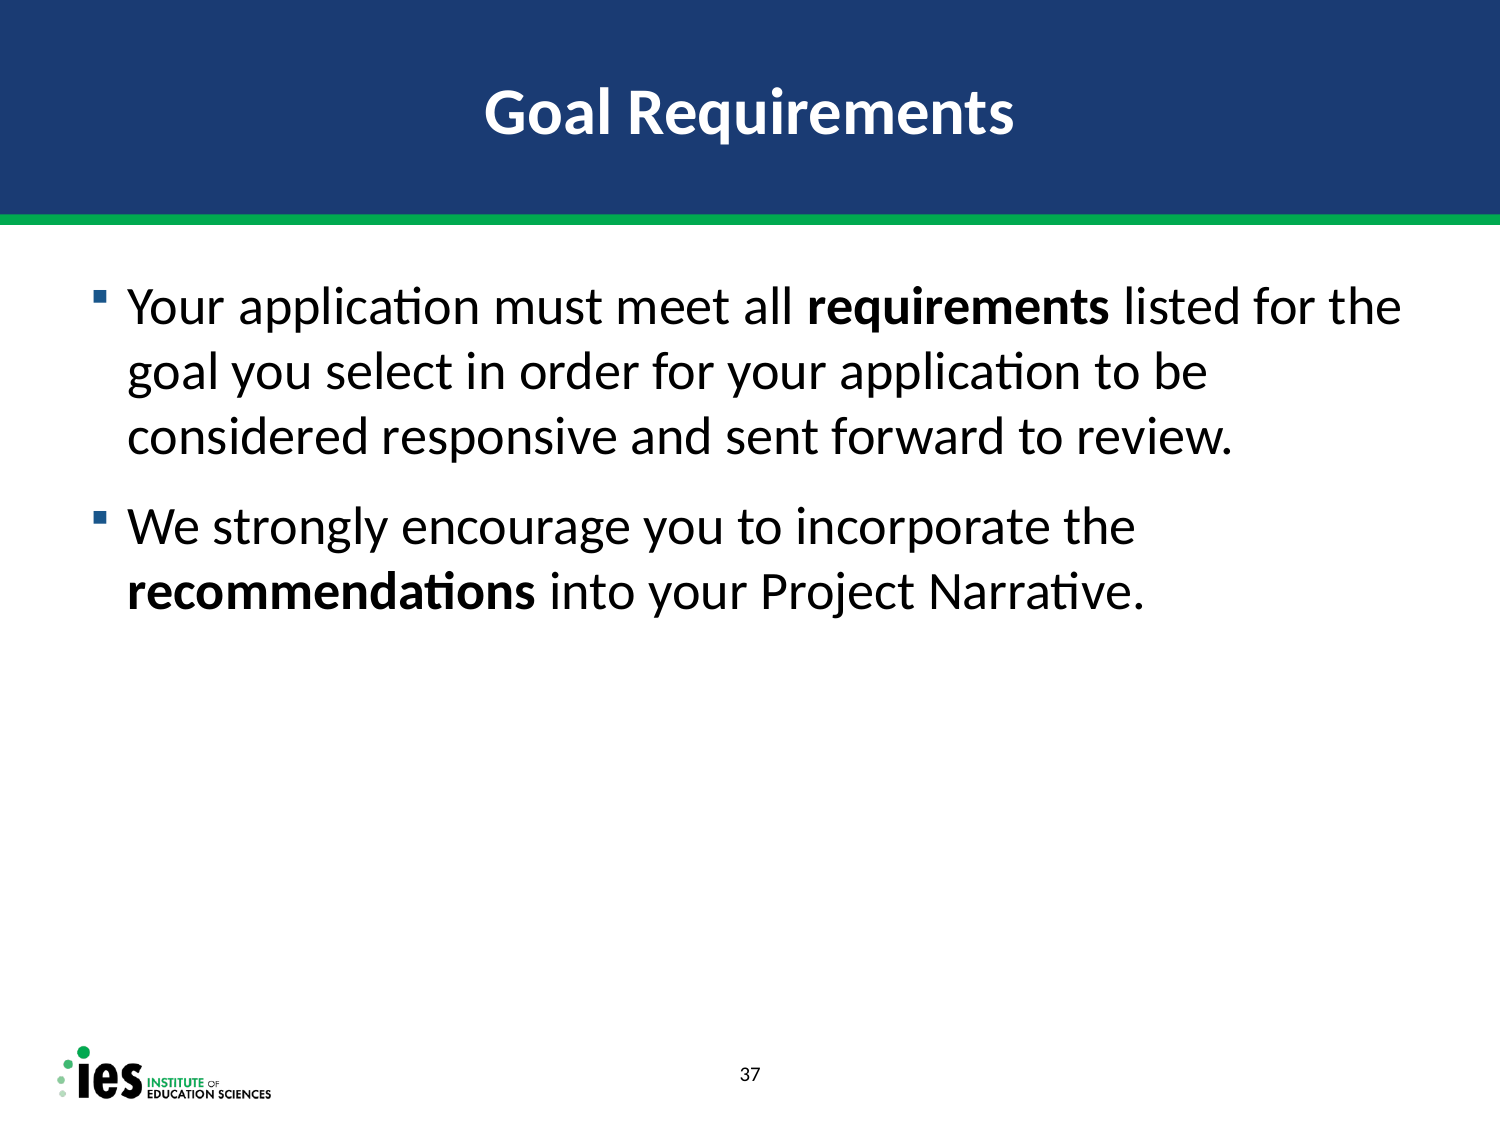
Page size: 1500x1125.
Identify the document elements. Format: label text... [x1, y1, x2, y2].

text_box 37 [575, 1042, 925, 1103]
picture [57, 1045, 271, 1115]
list Your application must meet all requirements listed for the goal you select in order for your application to be considered responsive and sent forward to review. We strongly encourage you to incorporate the recommendations into your Project Narrative. [75, 262, 1425, 1063]
title Goal Requirements [0, 0, 1500, 225]
